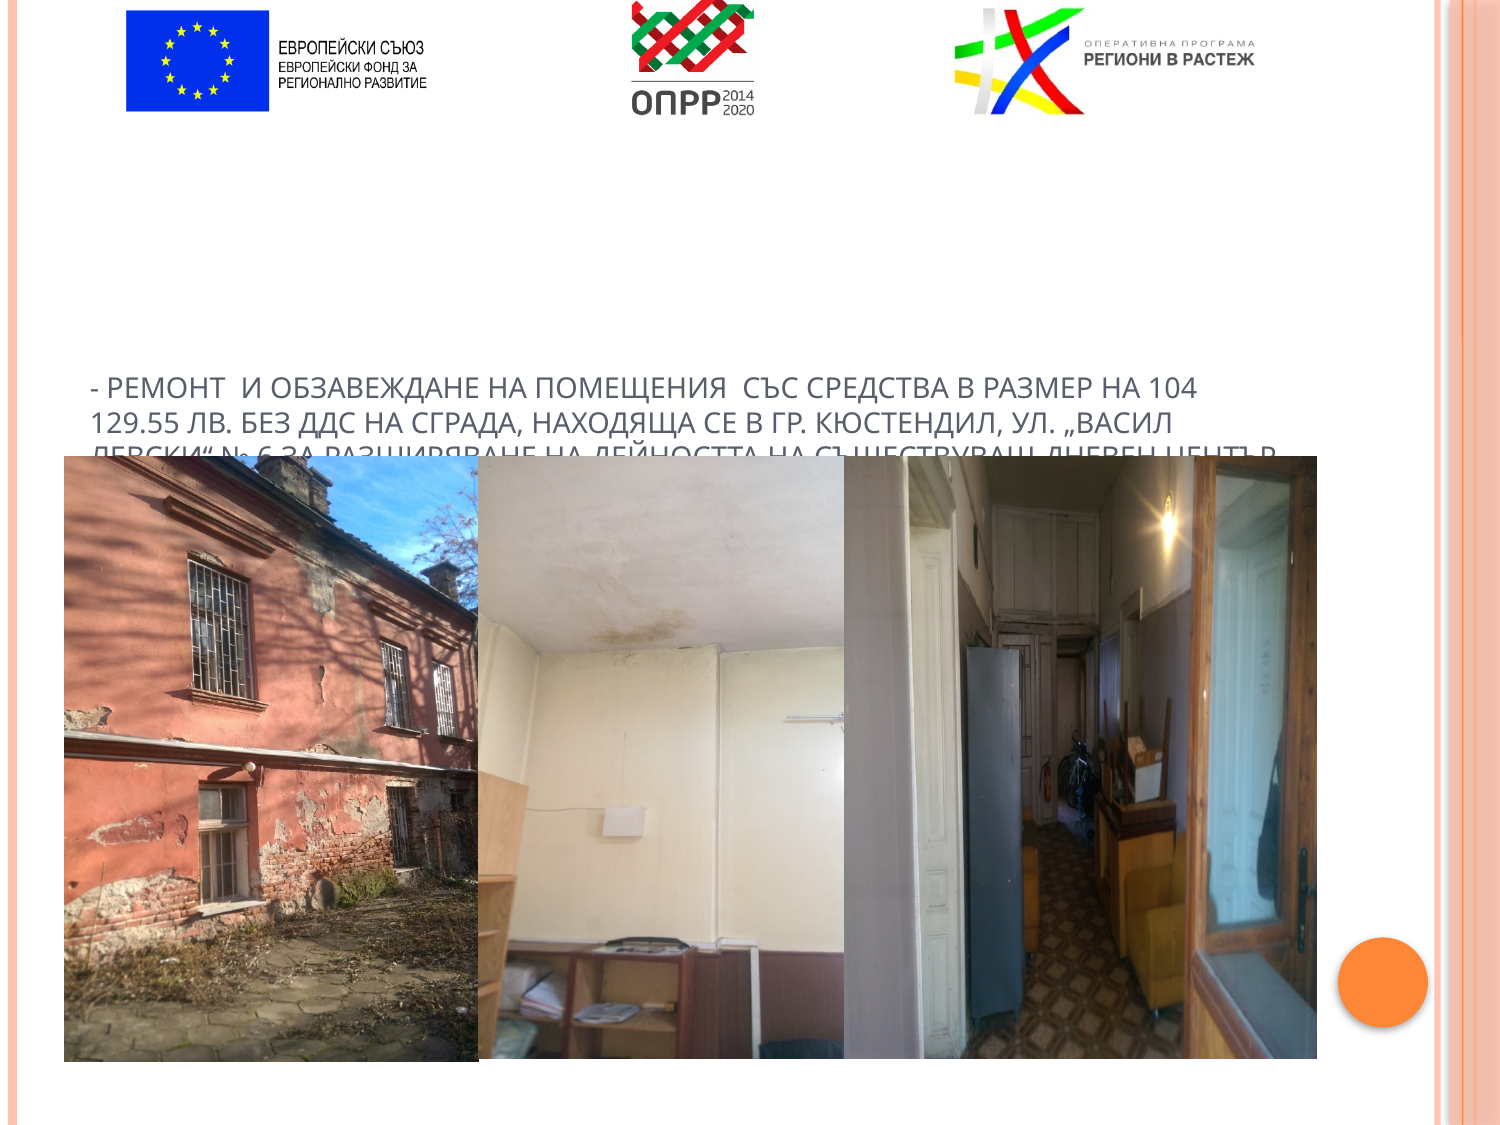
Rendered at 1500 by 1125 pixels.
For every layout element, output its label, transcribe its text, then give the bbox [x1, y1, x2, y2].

picture [111, 0, 454, 126]
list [64, 455, 475, 1063]
picture [938, 0, 1277, 123]
picture [477, 455, 1318, 1060]
picture [631, 0, 758, 121]
title - Ремонт и обзавеждане на помещения със средства в размер на 104 129.55 лв. без ДДС на сграда, находяща се в гр. Кюстендил, ул. „Васил Левски“ № 6 за разширяване на дейността на съществуващ Дневен център за деца и младежи с увреждания чрез включване на дейности за ЦСРИ [75, 326, 1300, 453]
